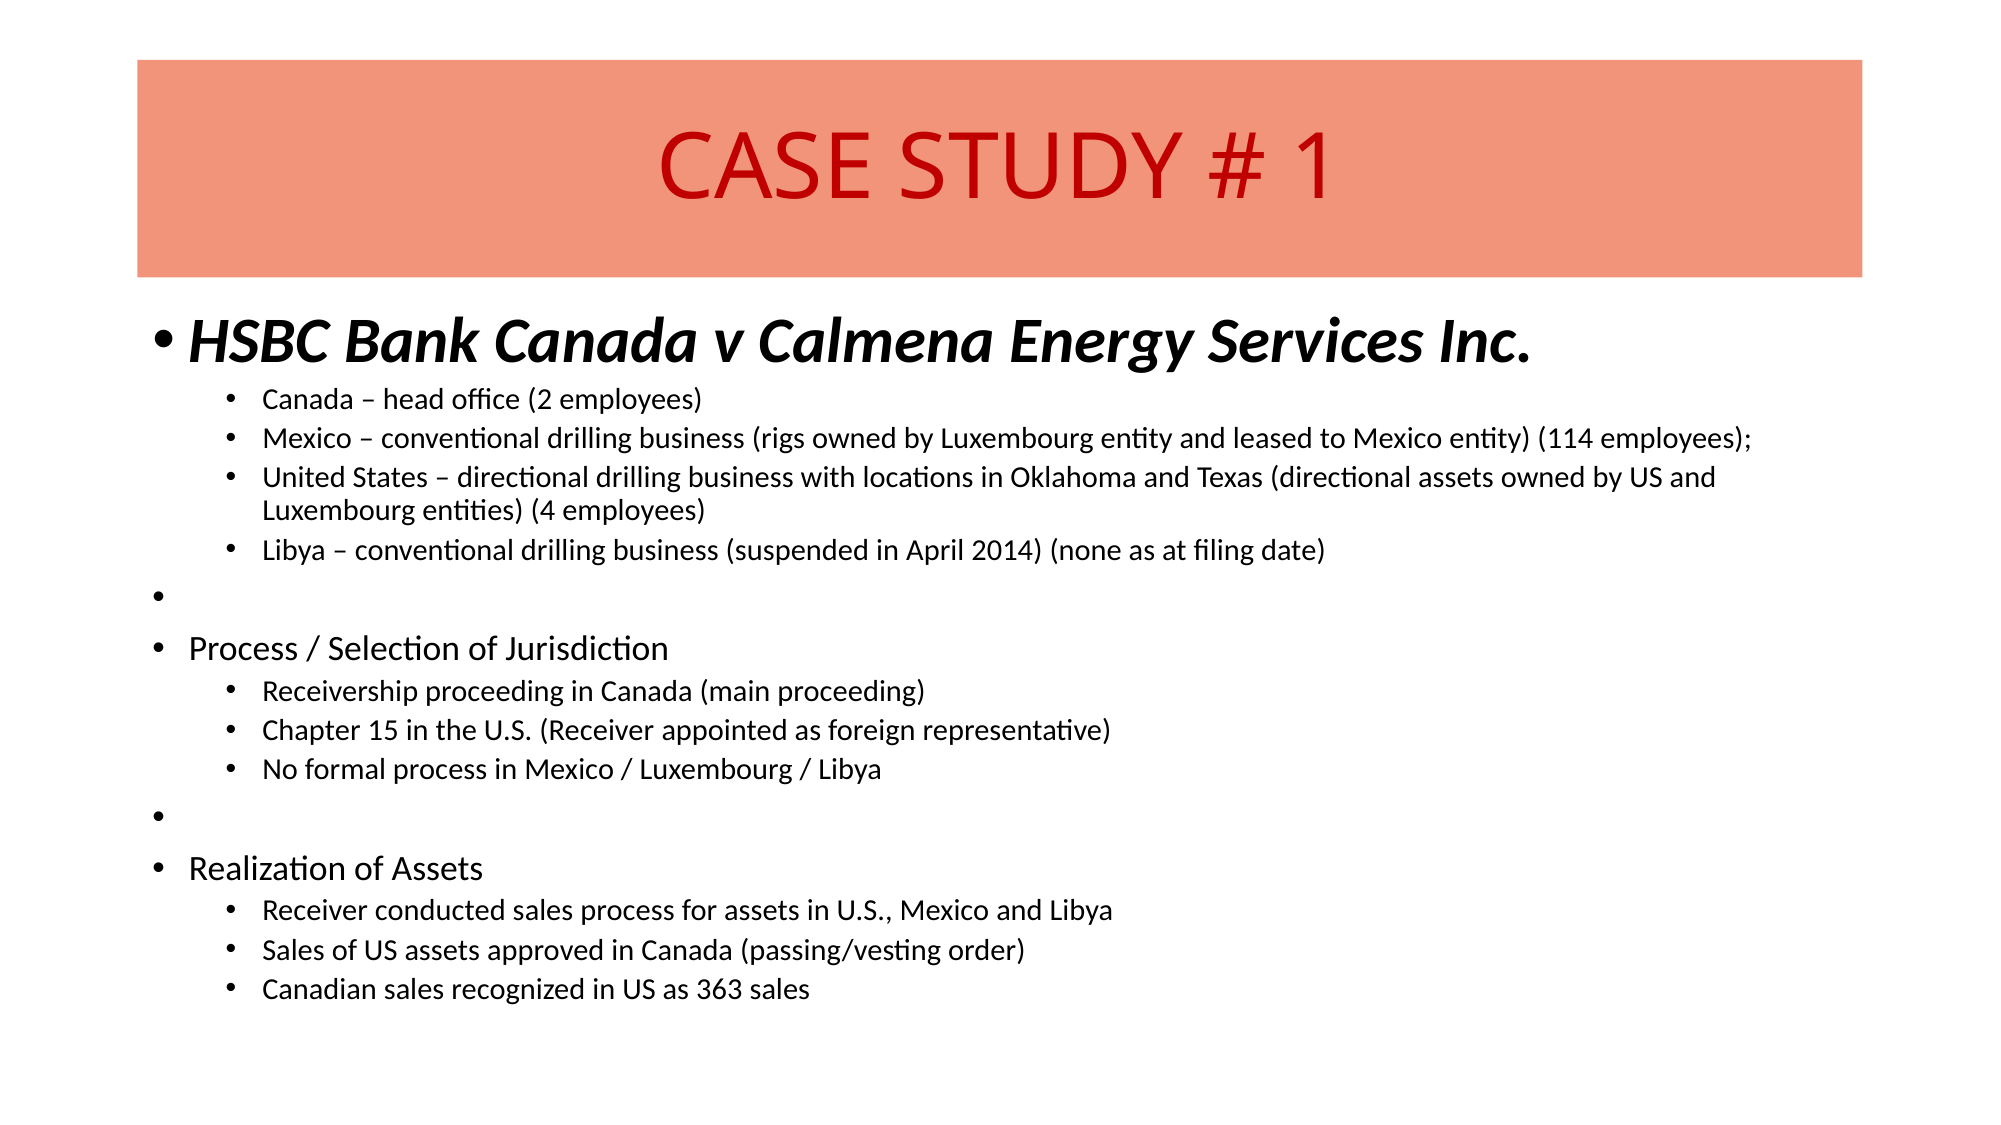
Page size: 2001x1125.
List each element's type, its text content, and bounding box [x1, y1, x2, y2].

title CASE STUDY # 1 [137, 59, 1863, 278]
list HSBC Bank Canada v Calmena Energy Services Inc. Canada – head office (2 employees) Mexico – conventional drilling business (rigs owned by Luxembourg entity and leased to Mexico entity) (114 employees); United States – directional drilling business with locations in Oklahoma and Texas (directional assets owned by US and Luxembourg entities) (4 employees) Libya – conventional drilling business (suspended in April 2014) (none as at filing date) Process / Selection of Jurisdiction Receivership proceeding in Canada (main proceeding) Chapter 15 in the U.S. (Receiver appointed as foreign representative) No formal process in Mexico / Luxembourg / Libya Realization of Assets Receiver conducted sales process for assets in U.S., Mexico and Libya Sales of US assets approved in Canada (passing/vesting order) Canadian sales recognized in US as 363 sales [137, 299, 1863, 1014]
